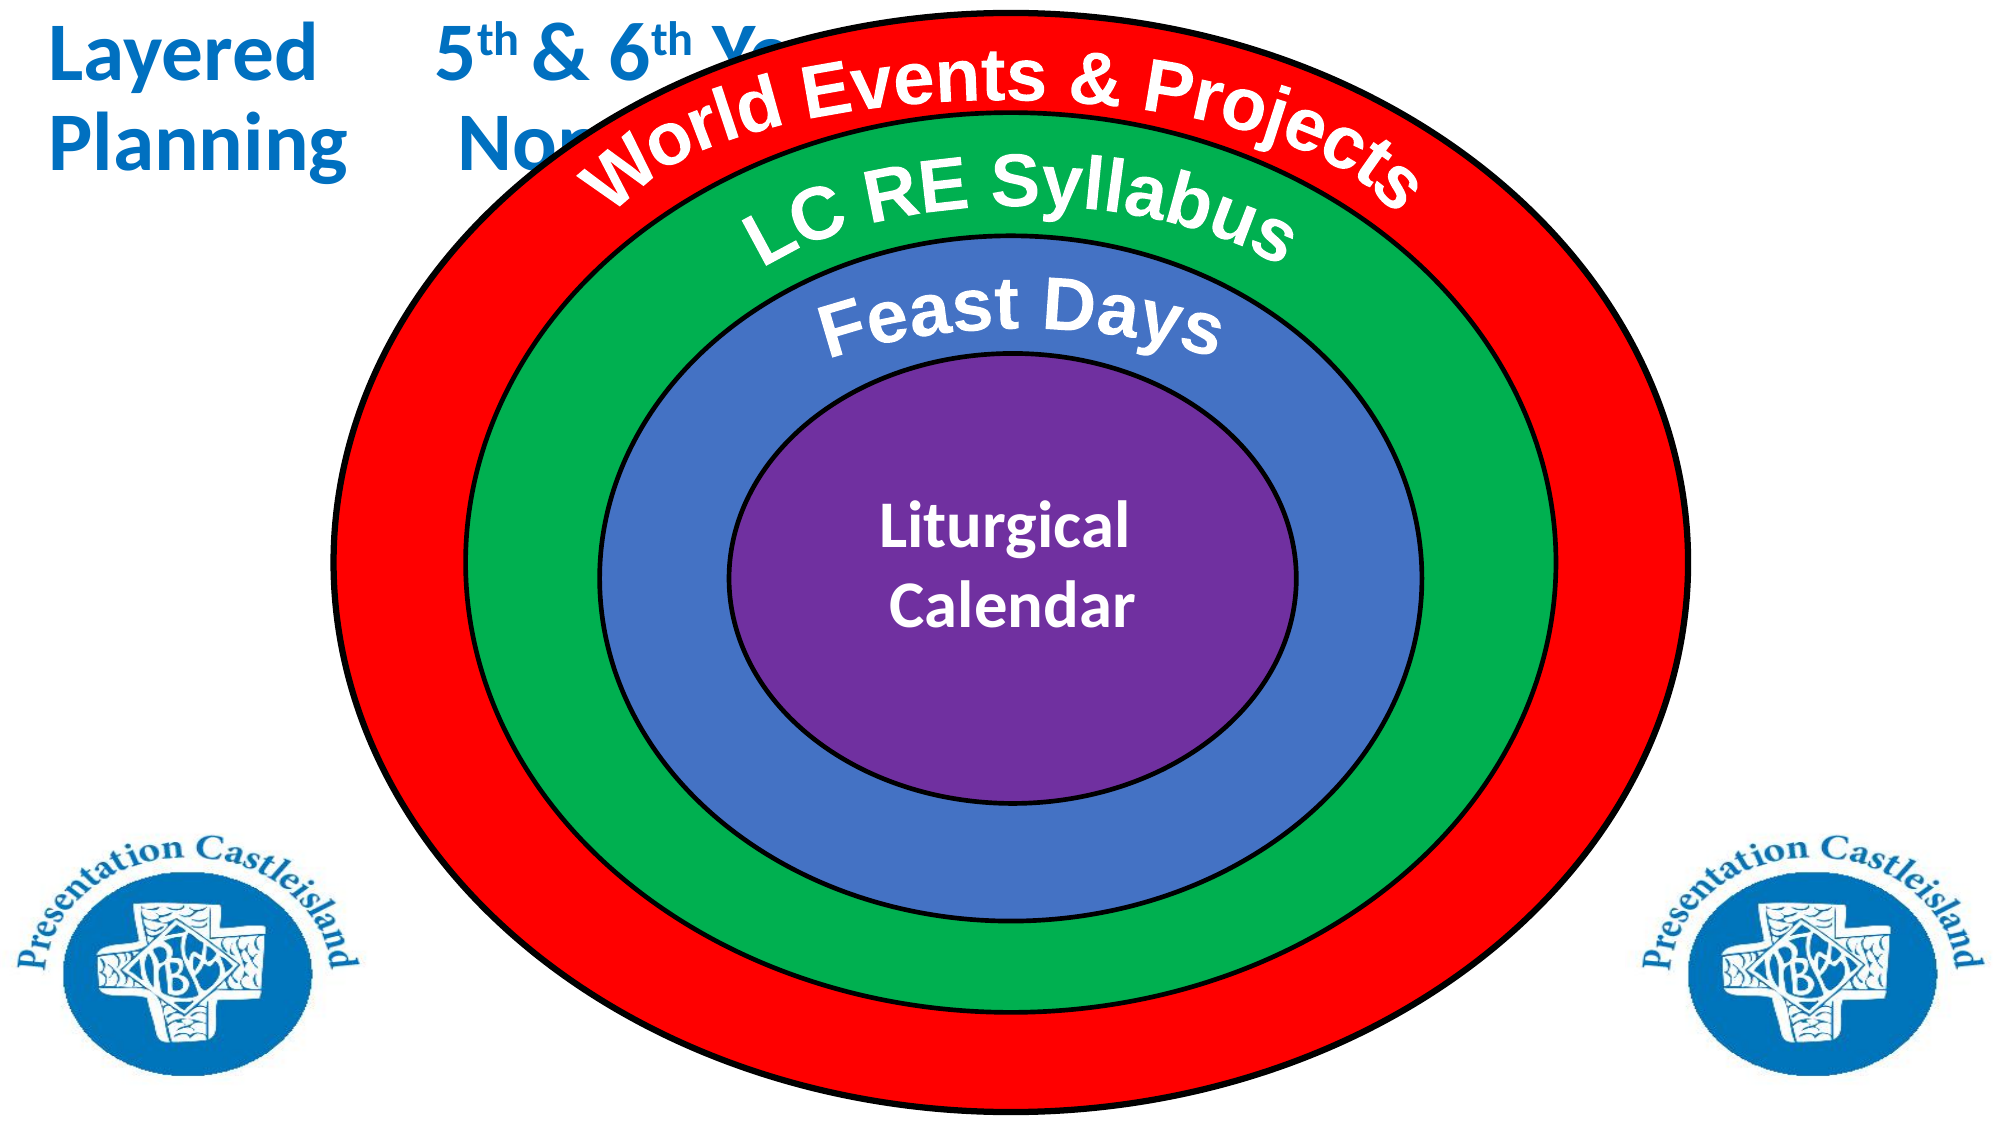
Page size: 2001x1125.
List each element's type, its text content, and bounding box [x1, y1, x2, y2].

picture [1625, 817, 2000, 1125]
text_box [598, 234, 1423, 923]
text_box Liturgical Calendar [718, 473, 1307, 649]
text_box [760, 352, 1265, 473]
picture [0, 817, 375, 1125]
text_box [742, 649, 1284, 805]
title Layered 5th & 6th Year Planning Non-Exam [33, 0, 1977, 198]
text_box [464, 111, 1558, 1014]
text_box [332, 11, 1690, 1114]
